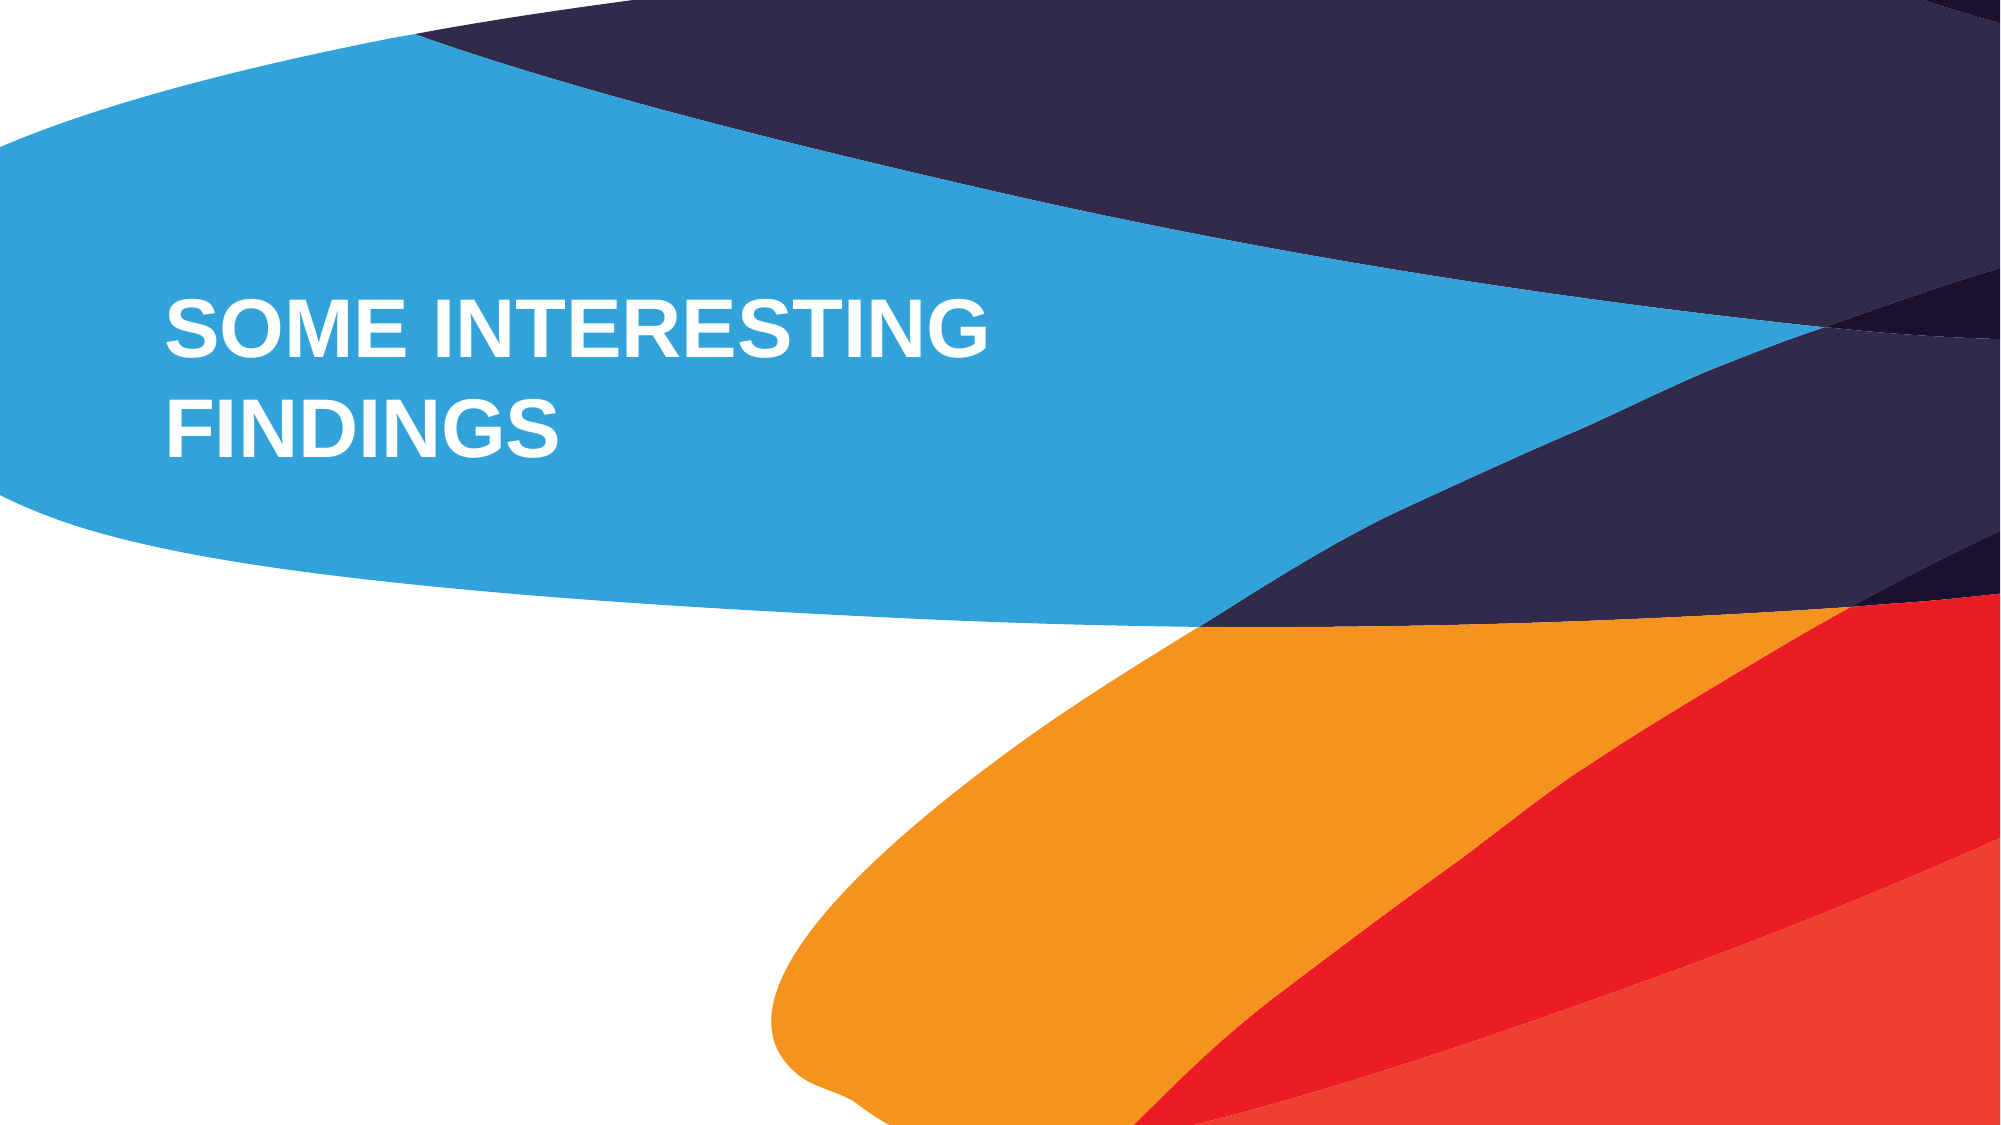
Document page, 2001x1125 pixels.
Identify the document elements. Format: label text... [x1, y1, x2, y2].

text_box SOME INTERESTING FINDINGS [149, 267, 1150, 482]
